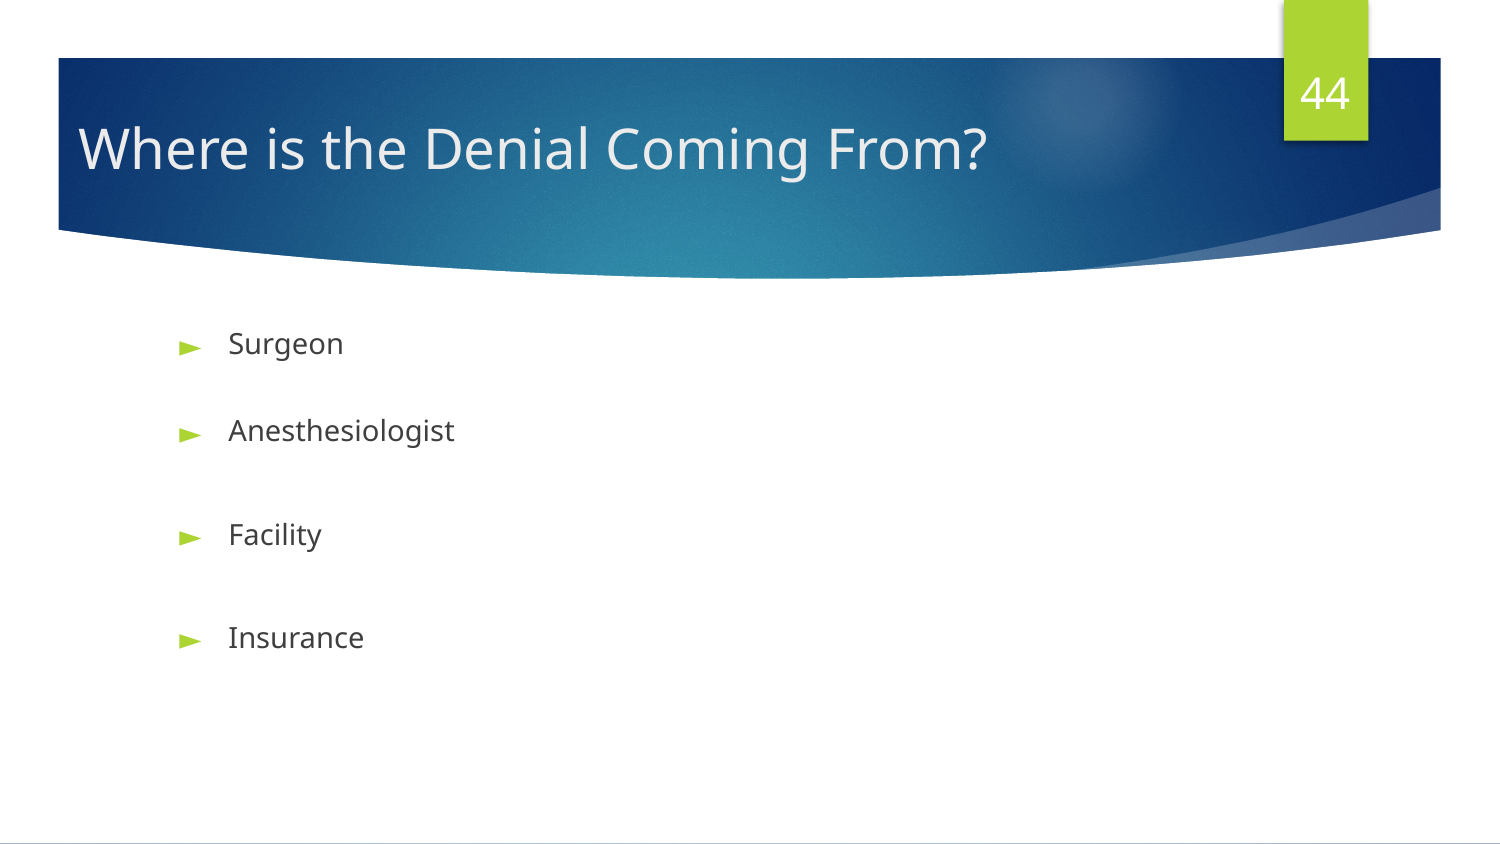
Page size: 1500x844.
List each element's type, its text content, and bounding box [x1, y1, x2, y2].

slide_number 44 [1273, 36, 1377, 131]
slide_number 38 [1134, 234, 1307, 266]
title Where is the Denial Coming From? [67, 103, 1145, 191]
picture [59, 58, 1440, 278]
list Surgeon Anesthesiologist Facility Insurance [142, 320, 1220, 741]
